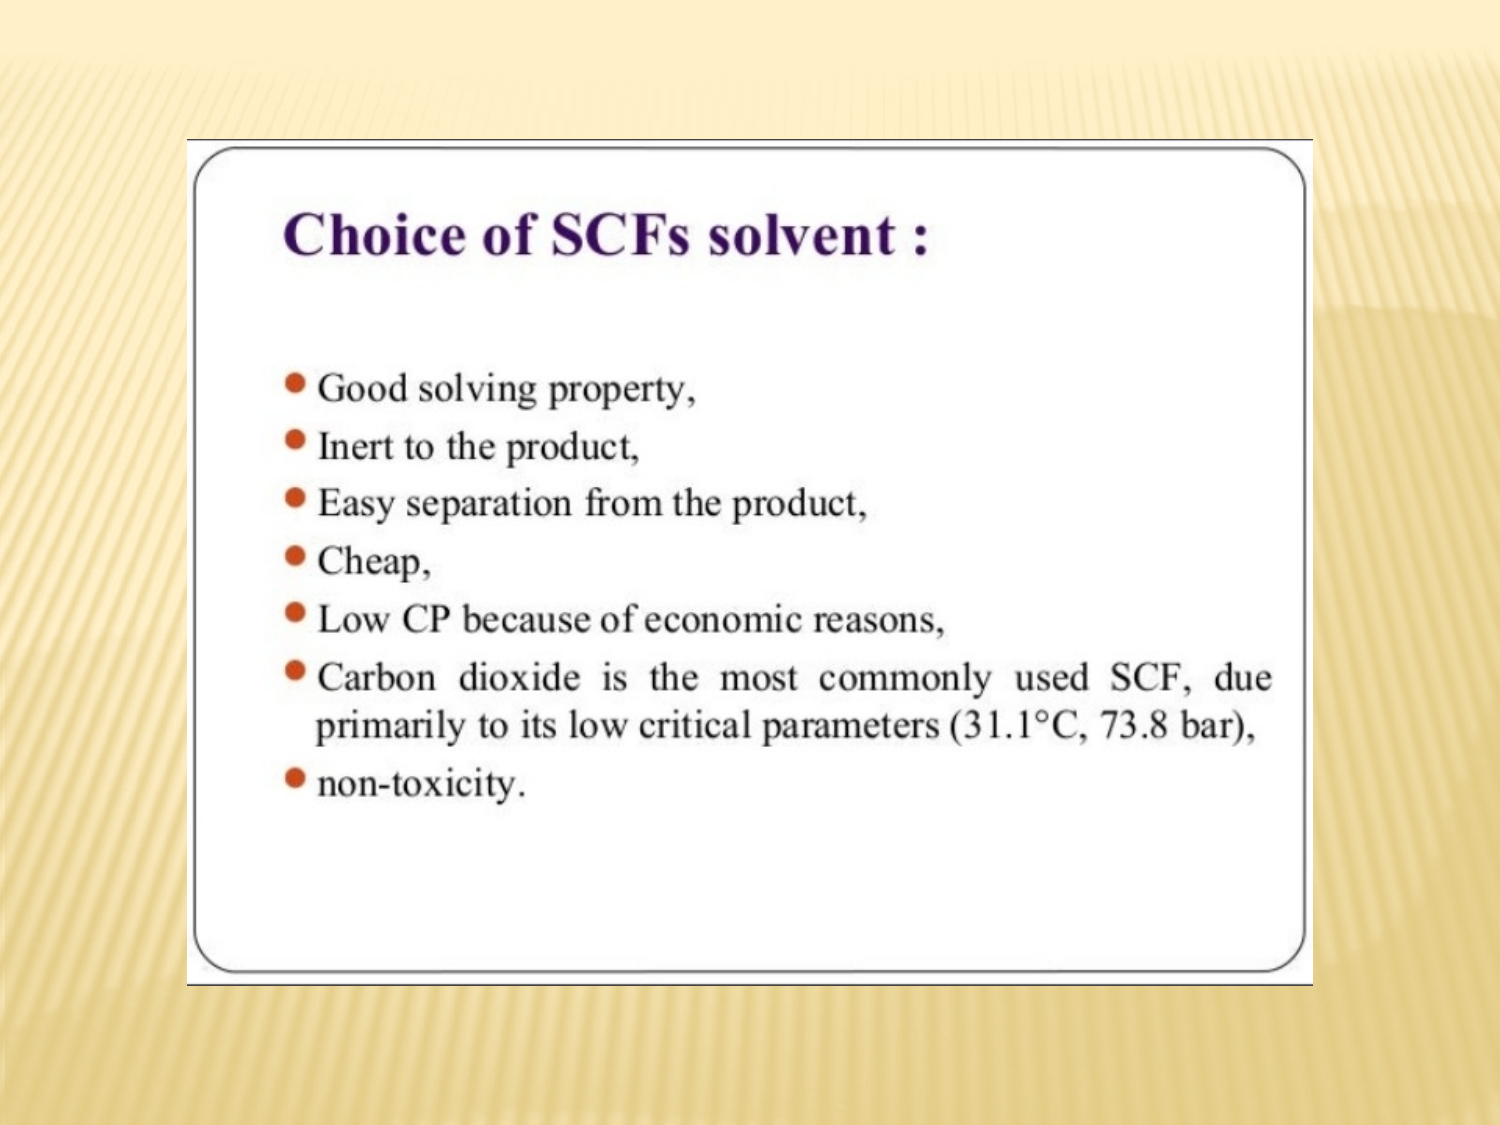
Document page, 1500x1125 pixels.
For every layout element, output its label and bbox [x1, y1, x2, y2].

picture [187, 138, 1313, 987]
